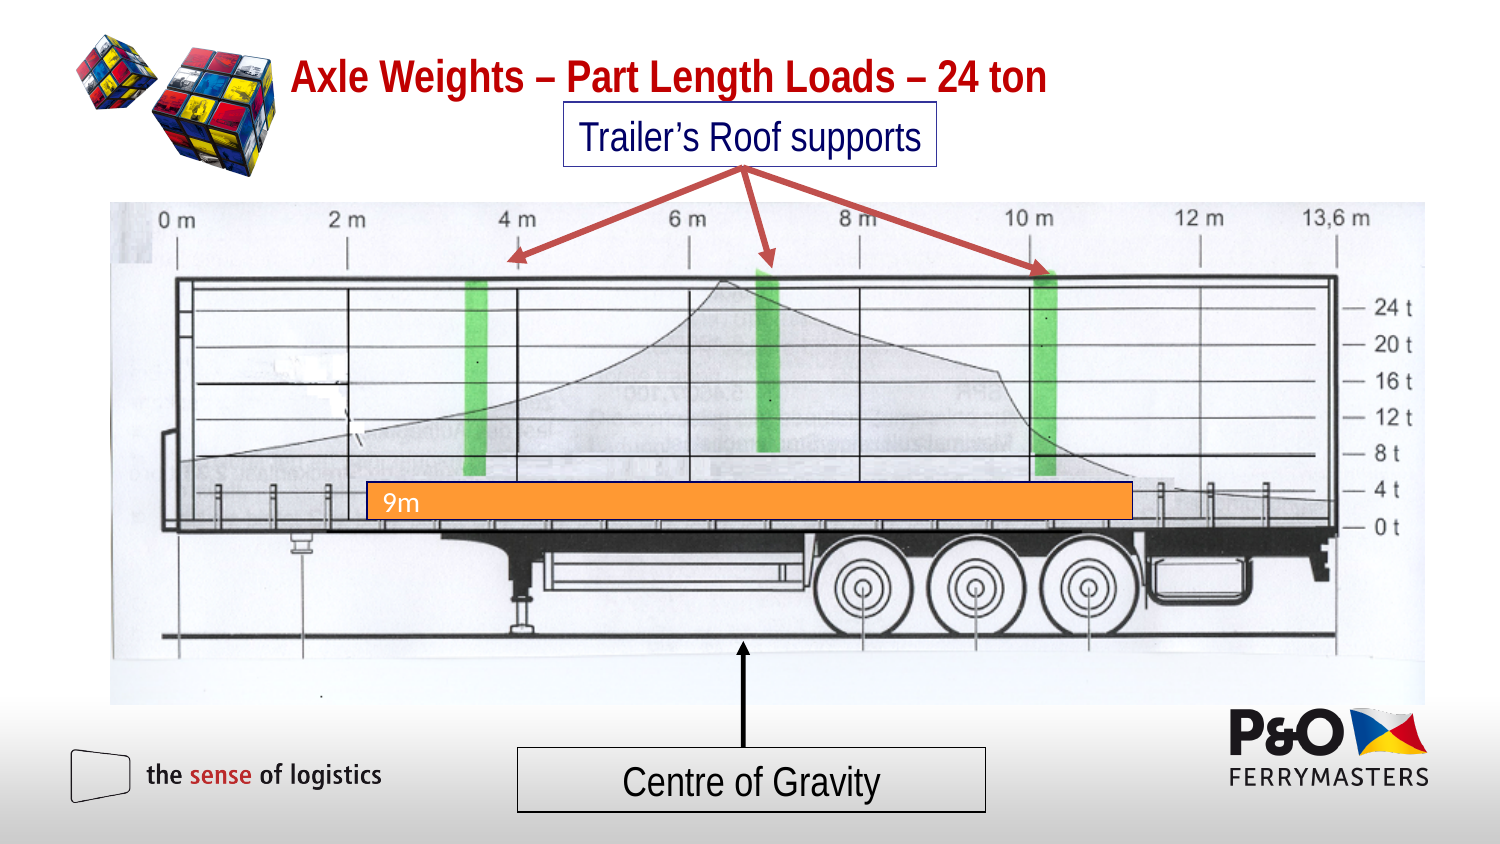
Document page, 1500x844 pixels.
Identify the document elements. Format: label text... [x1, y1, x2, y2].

picture [0, 202, 1500, 844]
text_box Trailer’s Roof supports [563, 101, 937, 167]
picture [63, 31, 291, 183]
text_box Centre of Gravity [517, 747, 986, 813]
title Axle Weights – Part Length Loads – 24 ton [290, 46, 1425, 188]
